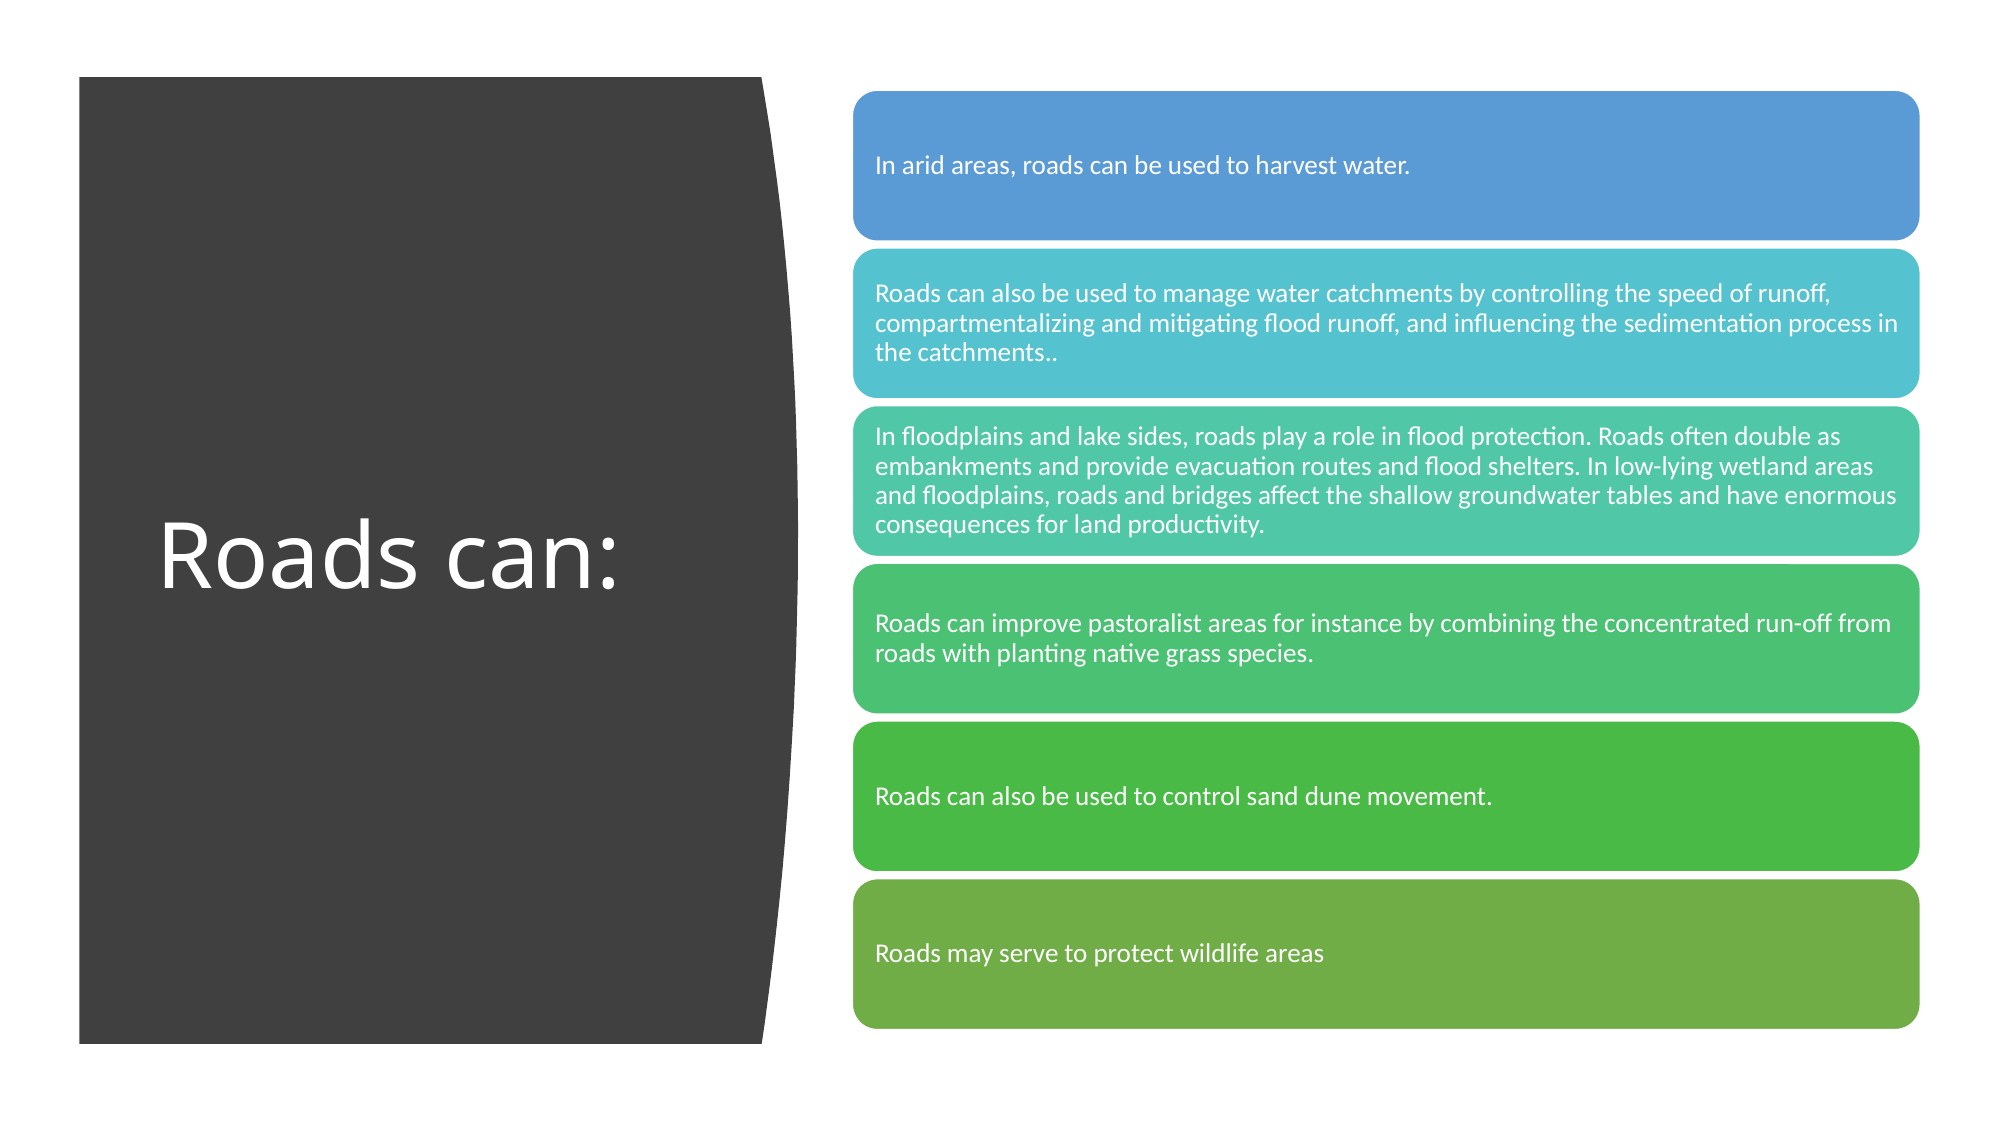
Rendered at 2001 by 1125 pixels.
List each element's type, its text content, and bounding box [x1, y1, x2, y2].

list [852, 77, 1921, 1043]
title Roads can: [141, 166, 702, 953]
text_box [78, 76, 800, 1045]
